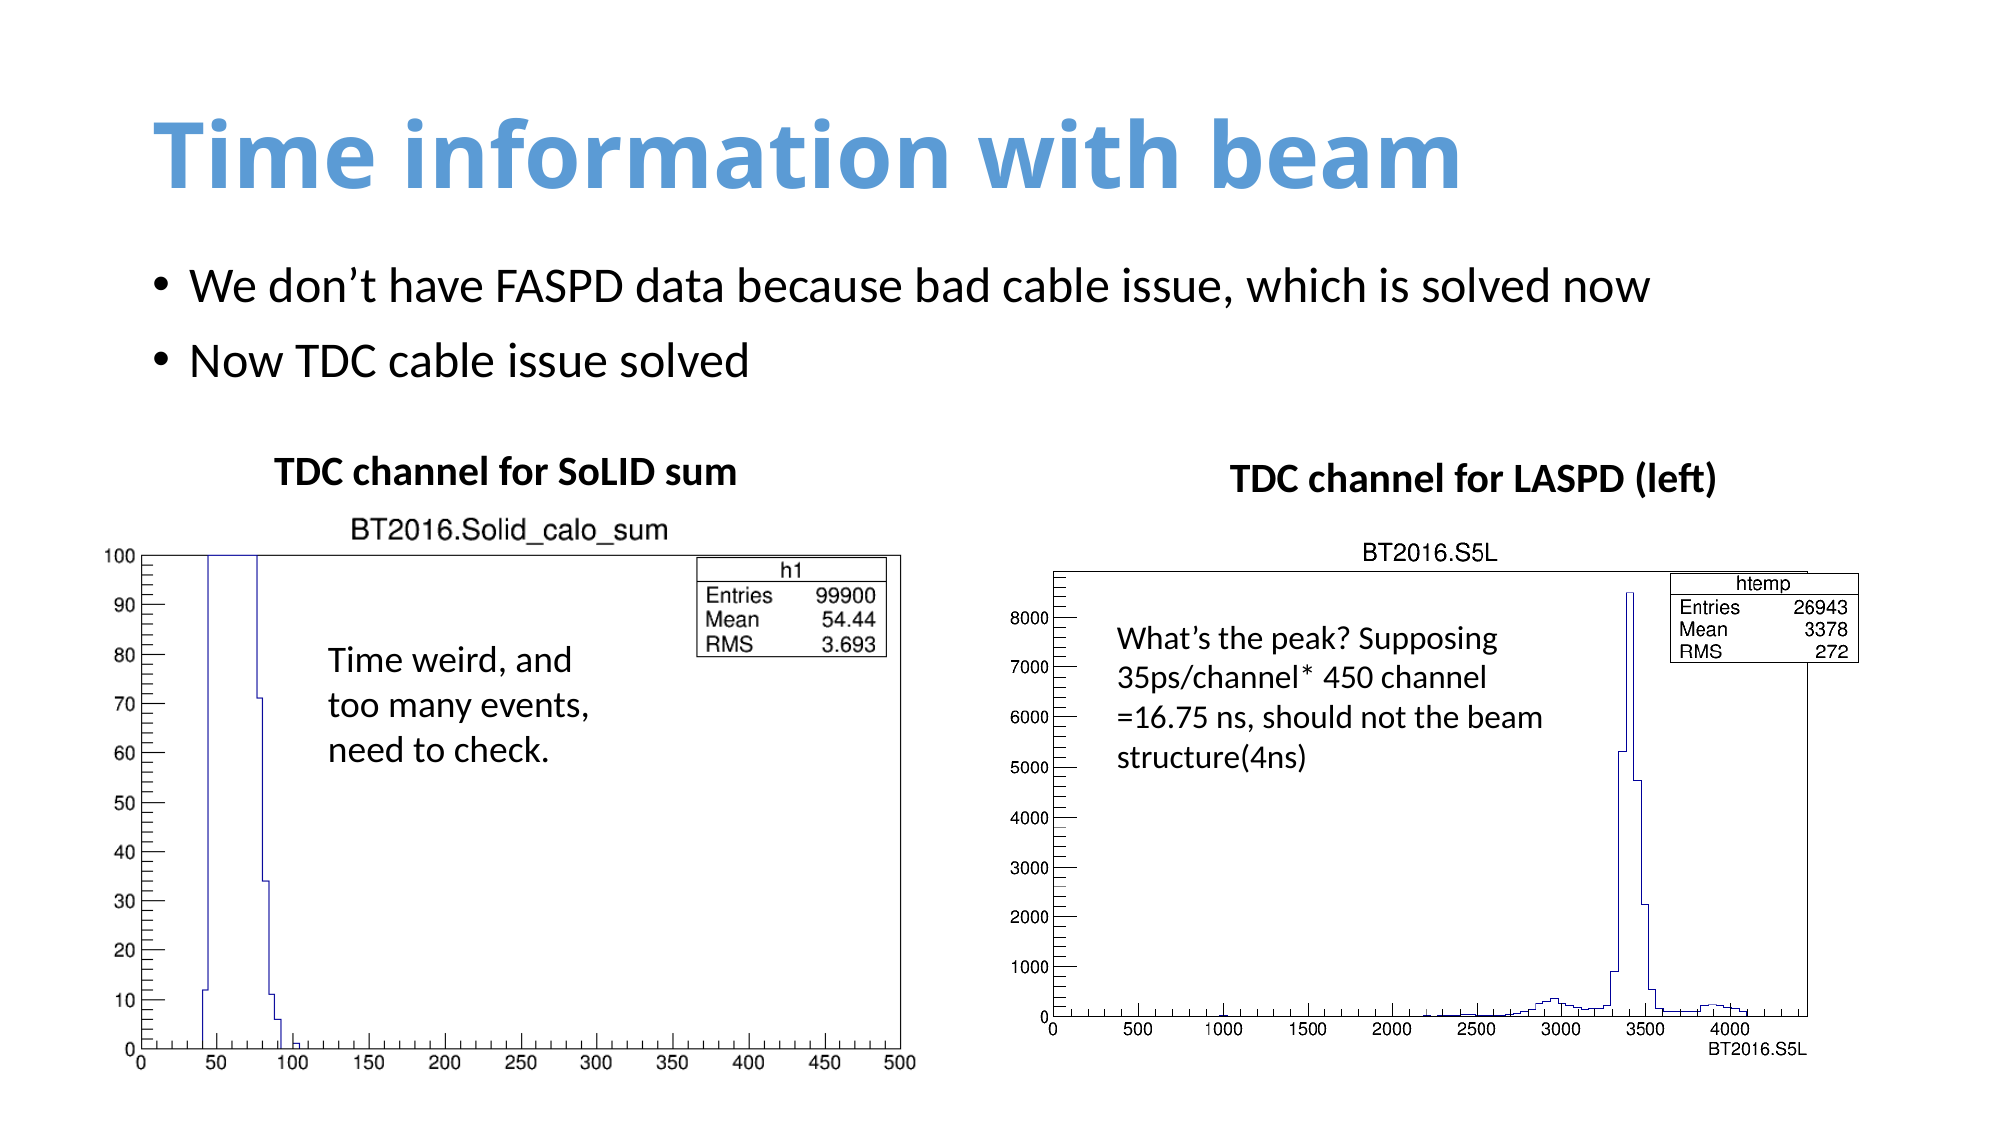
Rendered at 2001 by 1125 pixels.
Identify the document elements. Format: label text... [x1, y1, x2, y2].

text_box TDC channel for SoLID sum [259, 436, 768, 501]
list We don’t have FASPD data because bad cable issue, which is solved now Now TDC cable issue solved [137, 251, 1863, 966]
picture [990, 534, 1863, 1063]
text_box TDC channel for LASPD (left) [1215, 443, 1767, 509]
title Time information with beam [137, 49, 1863, 251]
picture [91, 508, 936, 1081]
